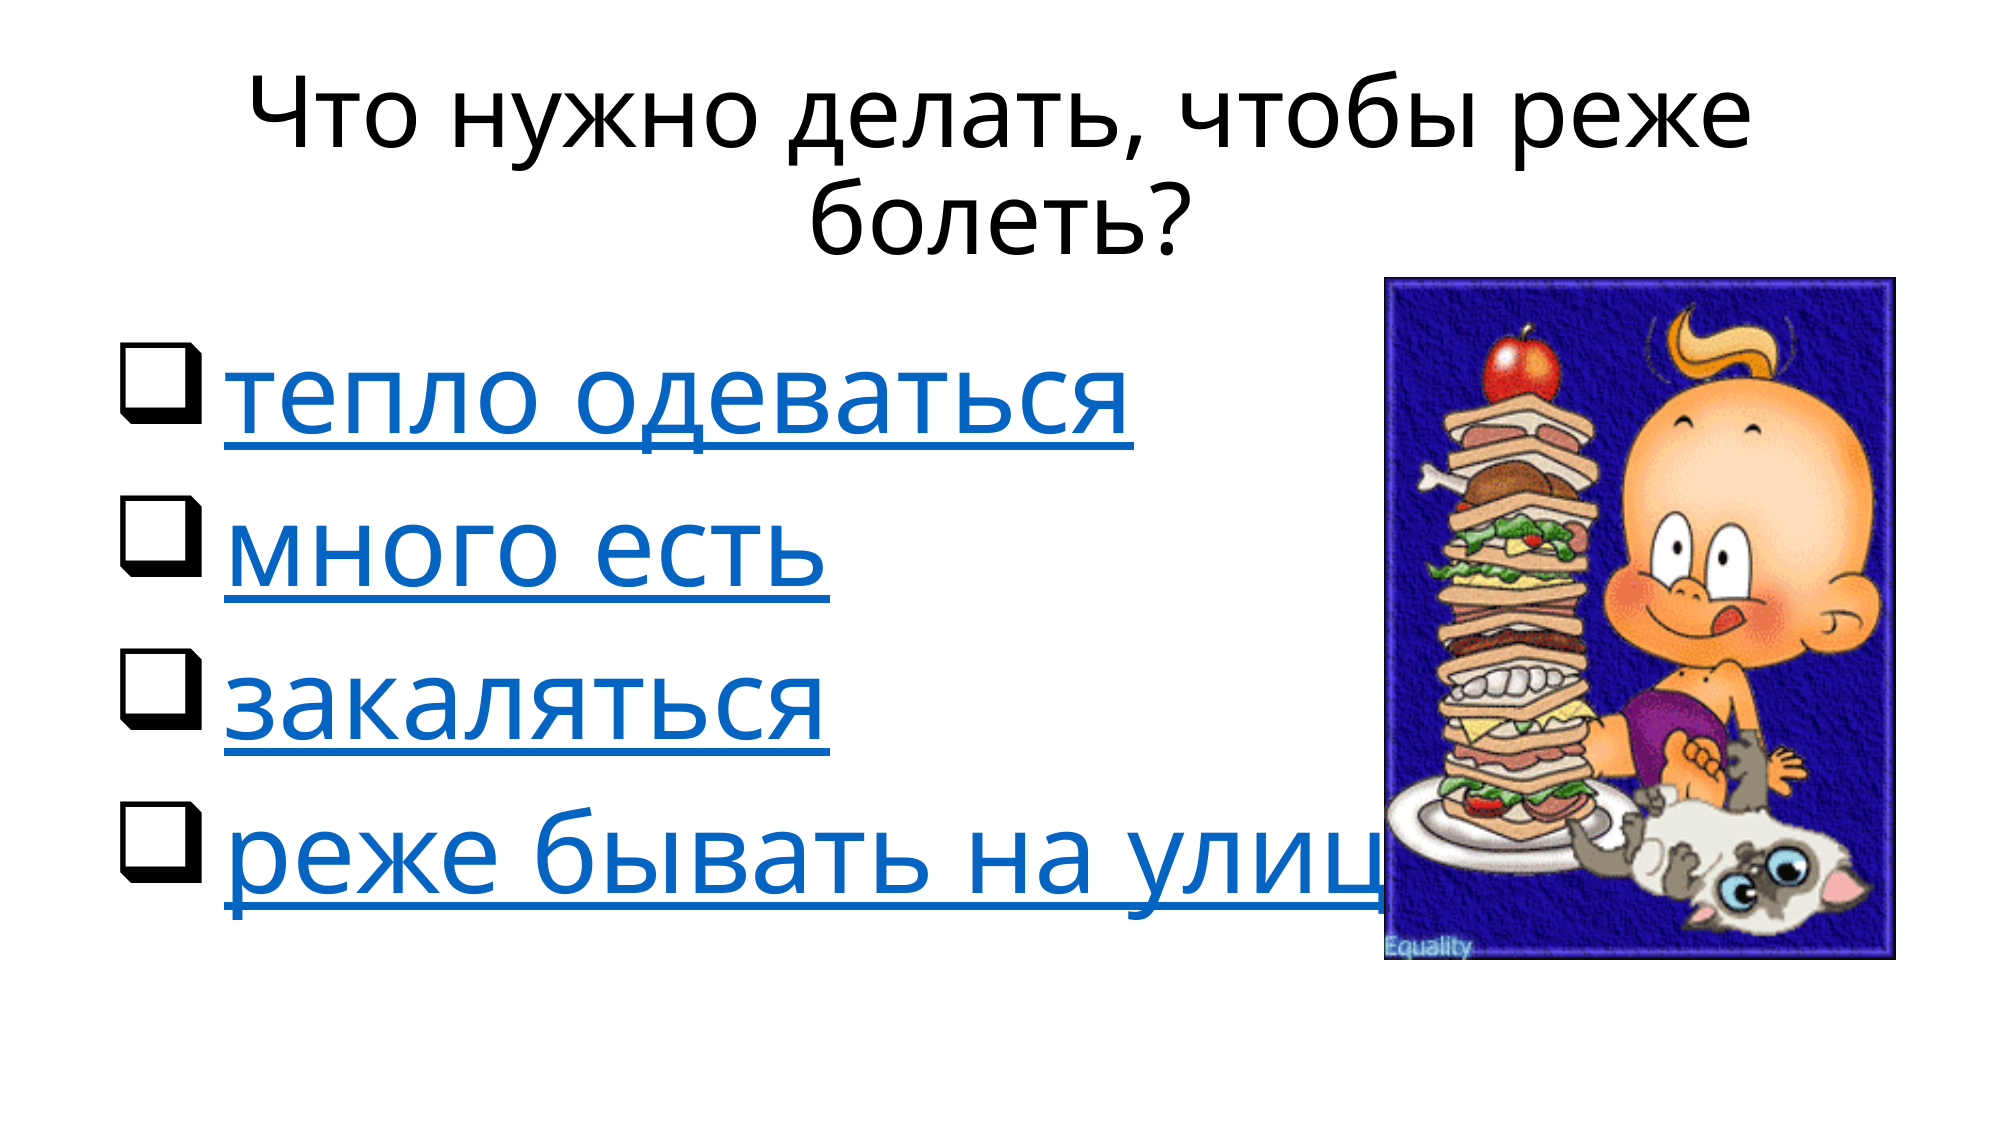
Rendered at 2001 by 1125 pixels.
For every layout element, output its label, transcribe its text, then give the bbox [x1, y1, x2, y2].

title Что нужно делать, чтобы реже болеть? [137, 59, 1863, 278]
text_box тепло одеваться много есть закаляться реже бывать на улице [96, 313, 1384, 942]
picture [1384, 277, 1896, 960]
